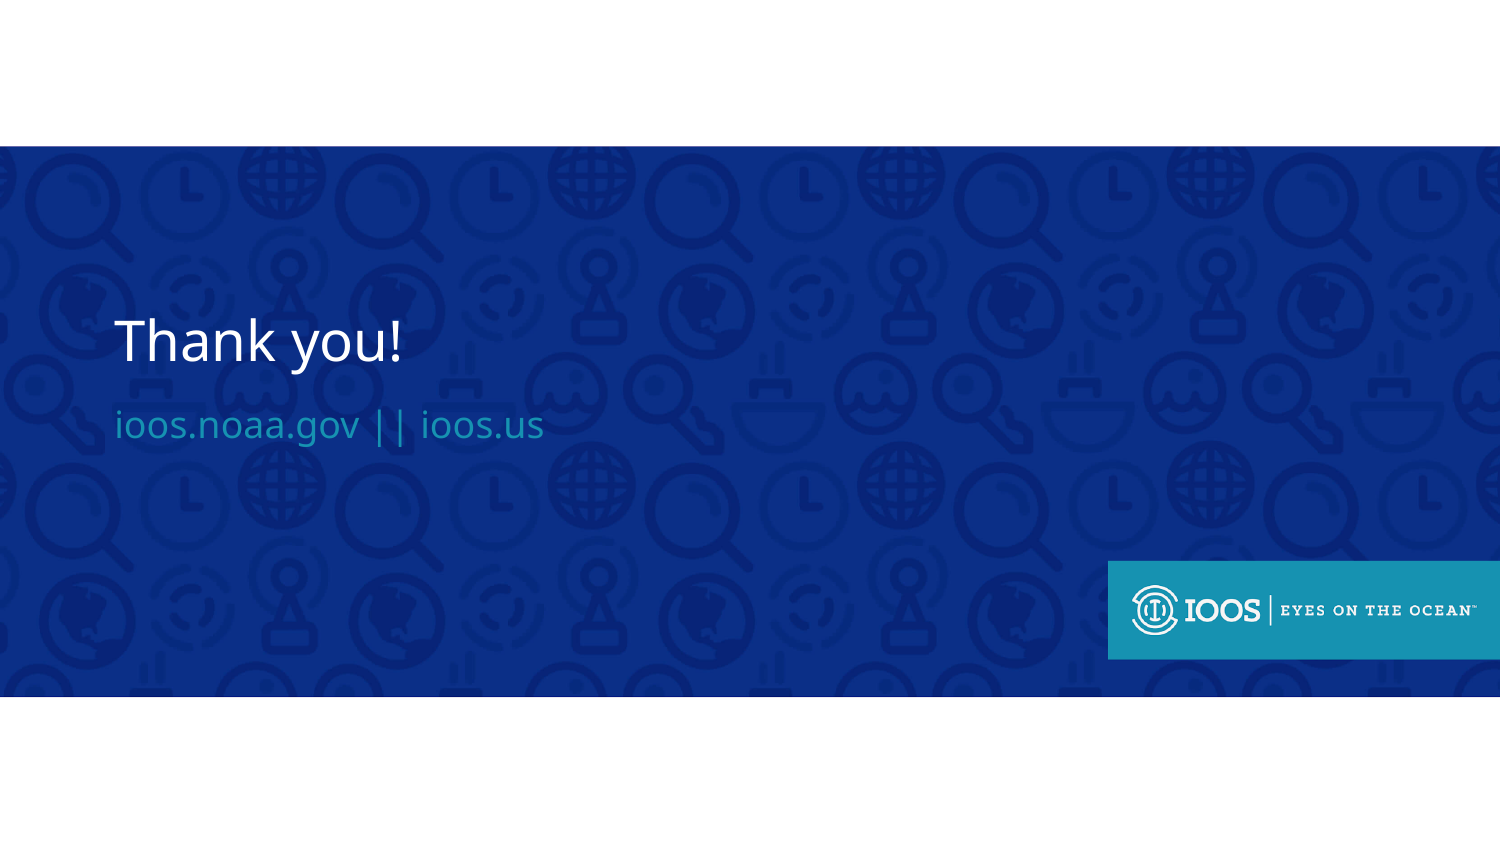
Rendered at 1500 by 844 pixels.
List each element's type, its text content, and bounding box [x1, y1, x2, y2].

subtitle ioos.noaa.gov || ioos.us [103, 400, 1205, 457]
picture [0, 0, 1500, 844]
title Thank you! [103, 307, 1205, 400]
